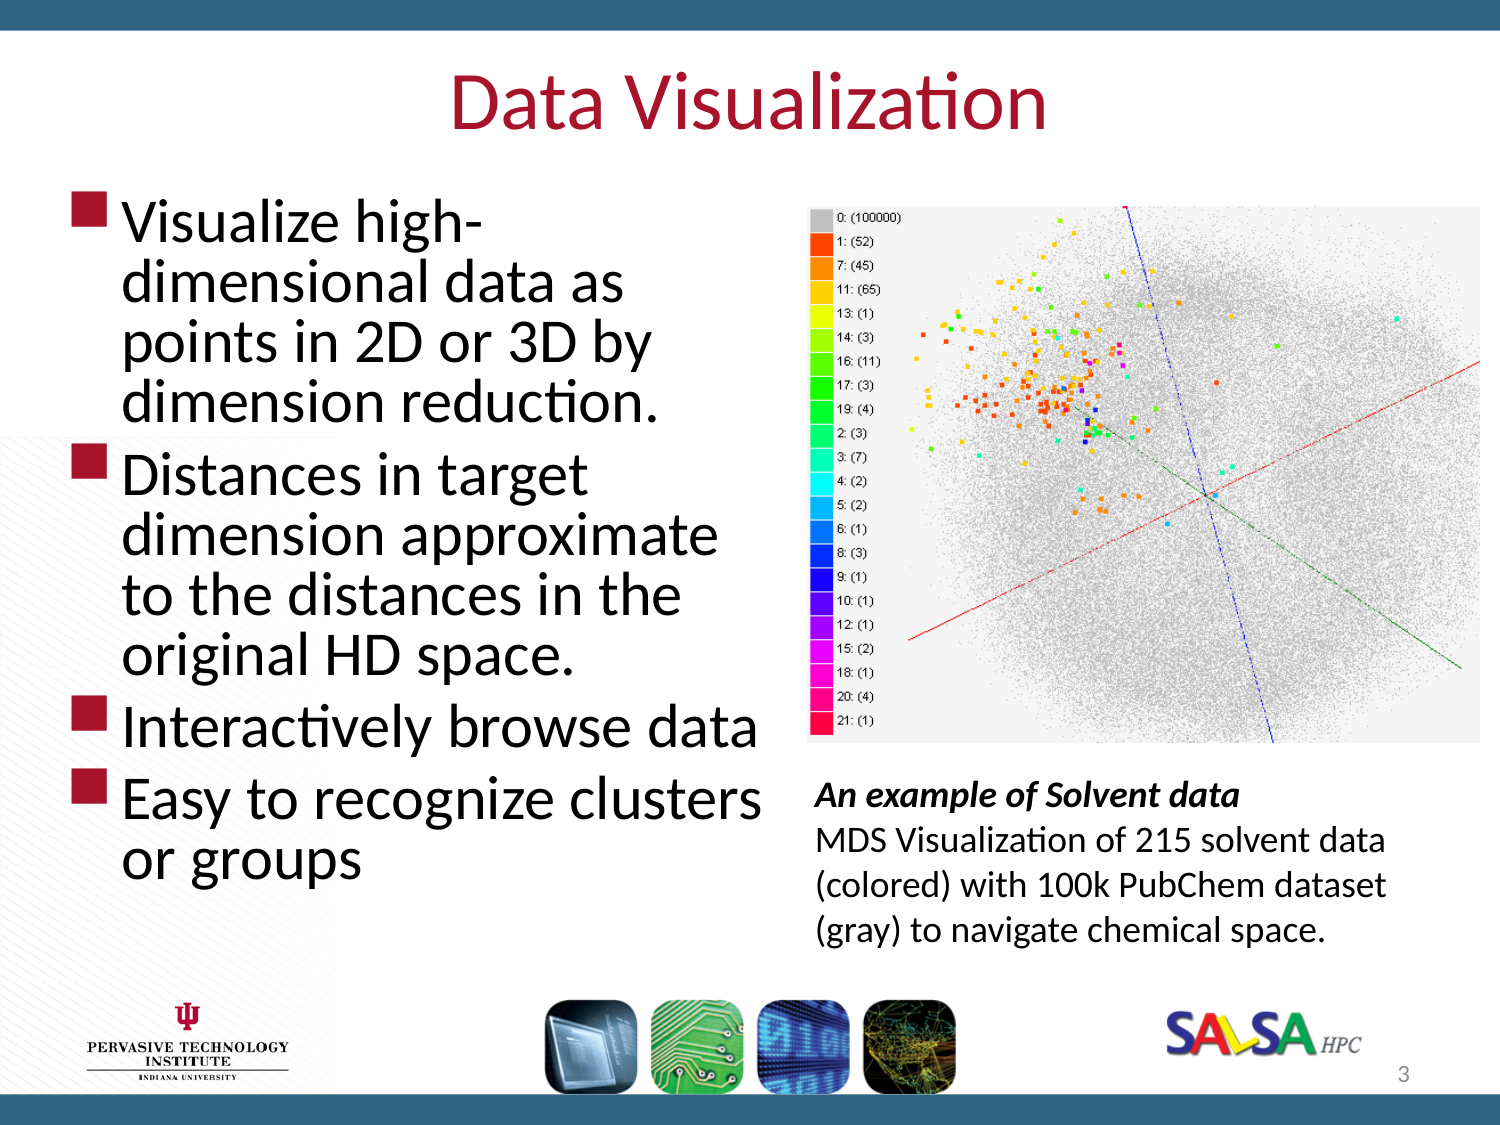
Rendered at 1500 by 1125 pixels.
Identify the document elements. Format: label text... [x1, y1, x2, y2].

picture [543, 999, 957, 1094]
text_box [806, 205, 1481, 744]
slide_number 3 [1074, 1042, 1425, 1103]
list Visualize high-dimensional data as points in 2D or 3D by dimension reduction. Distances in target dimension approximate to the distances in the original HD space. Interactively browse data Easy to recognize clusters or groups [50, 187, 788, 988]
text_box An example of Solvent data MDS Visualization of 215 solvent data (colored) with 100k PubChem dataset (gray) to navigate chemical space. [799, 762, 1488, 958]
title Data Visualization [75, 30, 1425, 163]
picture [1149, 1003, 1366, 1042]
picture [0, 437, 336, 1094]
